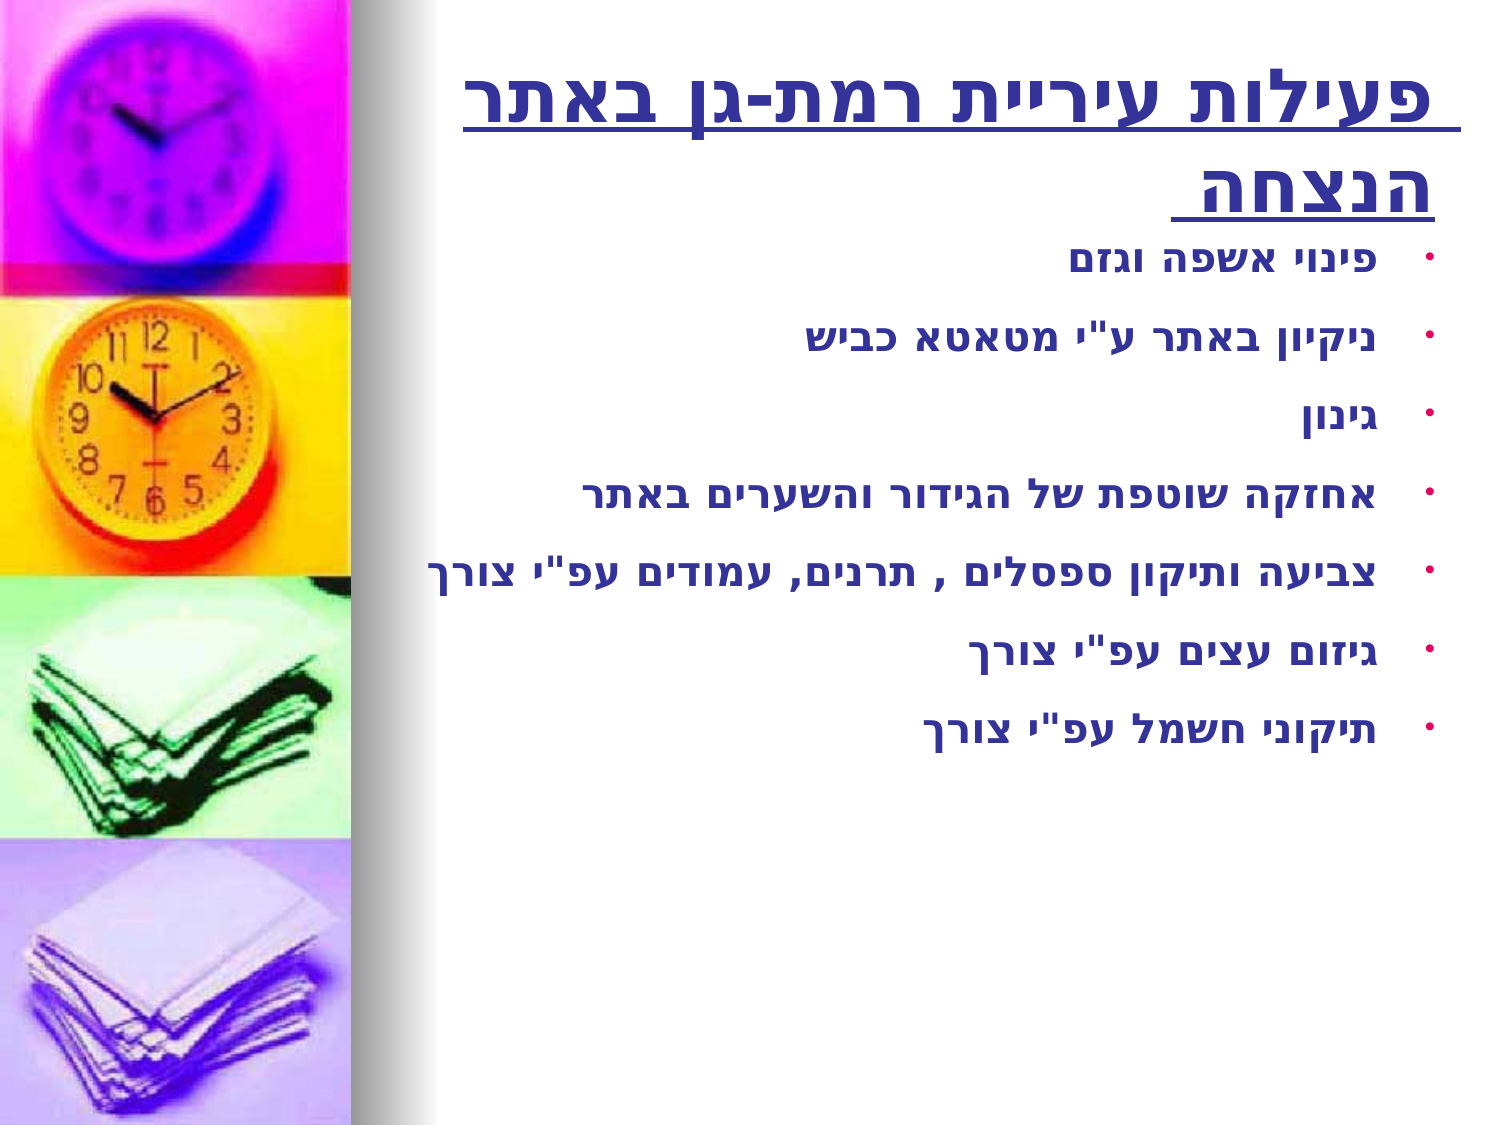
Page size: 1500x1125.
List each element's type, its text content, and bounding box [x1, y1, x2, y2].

title פעילות עיריית רמת-גן באתר הנצחה [399, 37, 1450, 219]
picture [0, 0, 351, 1125]
list פינוי אשפה וגזם ניקיון באתר ע"י מטאטא כביש גינון אחזקה שוטפת של הגידור והשערים באתר צביעה ותיקון ספסלים , תרנים, עמודים עפ"י צורך גיזום עצים עפ"י צורך תיקוני חשמל עפ"י צורך [399, 219, 1450, 1052]
